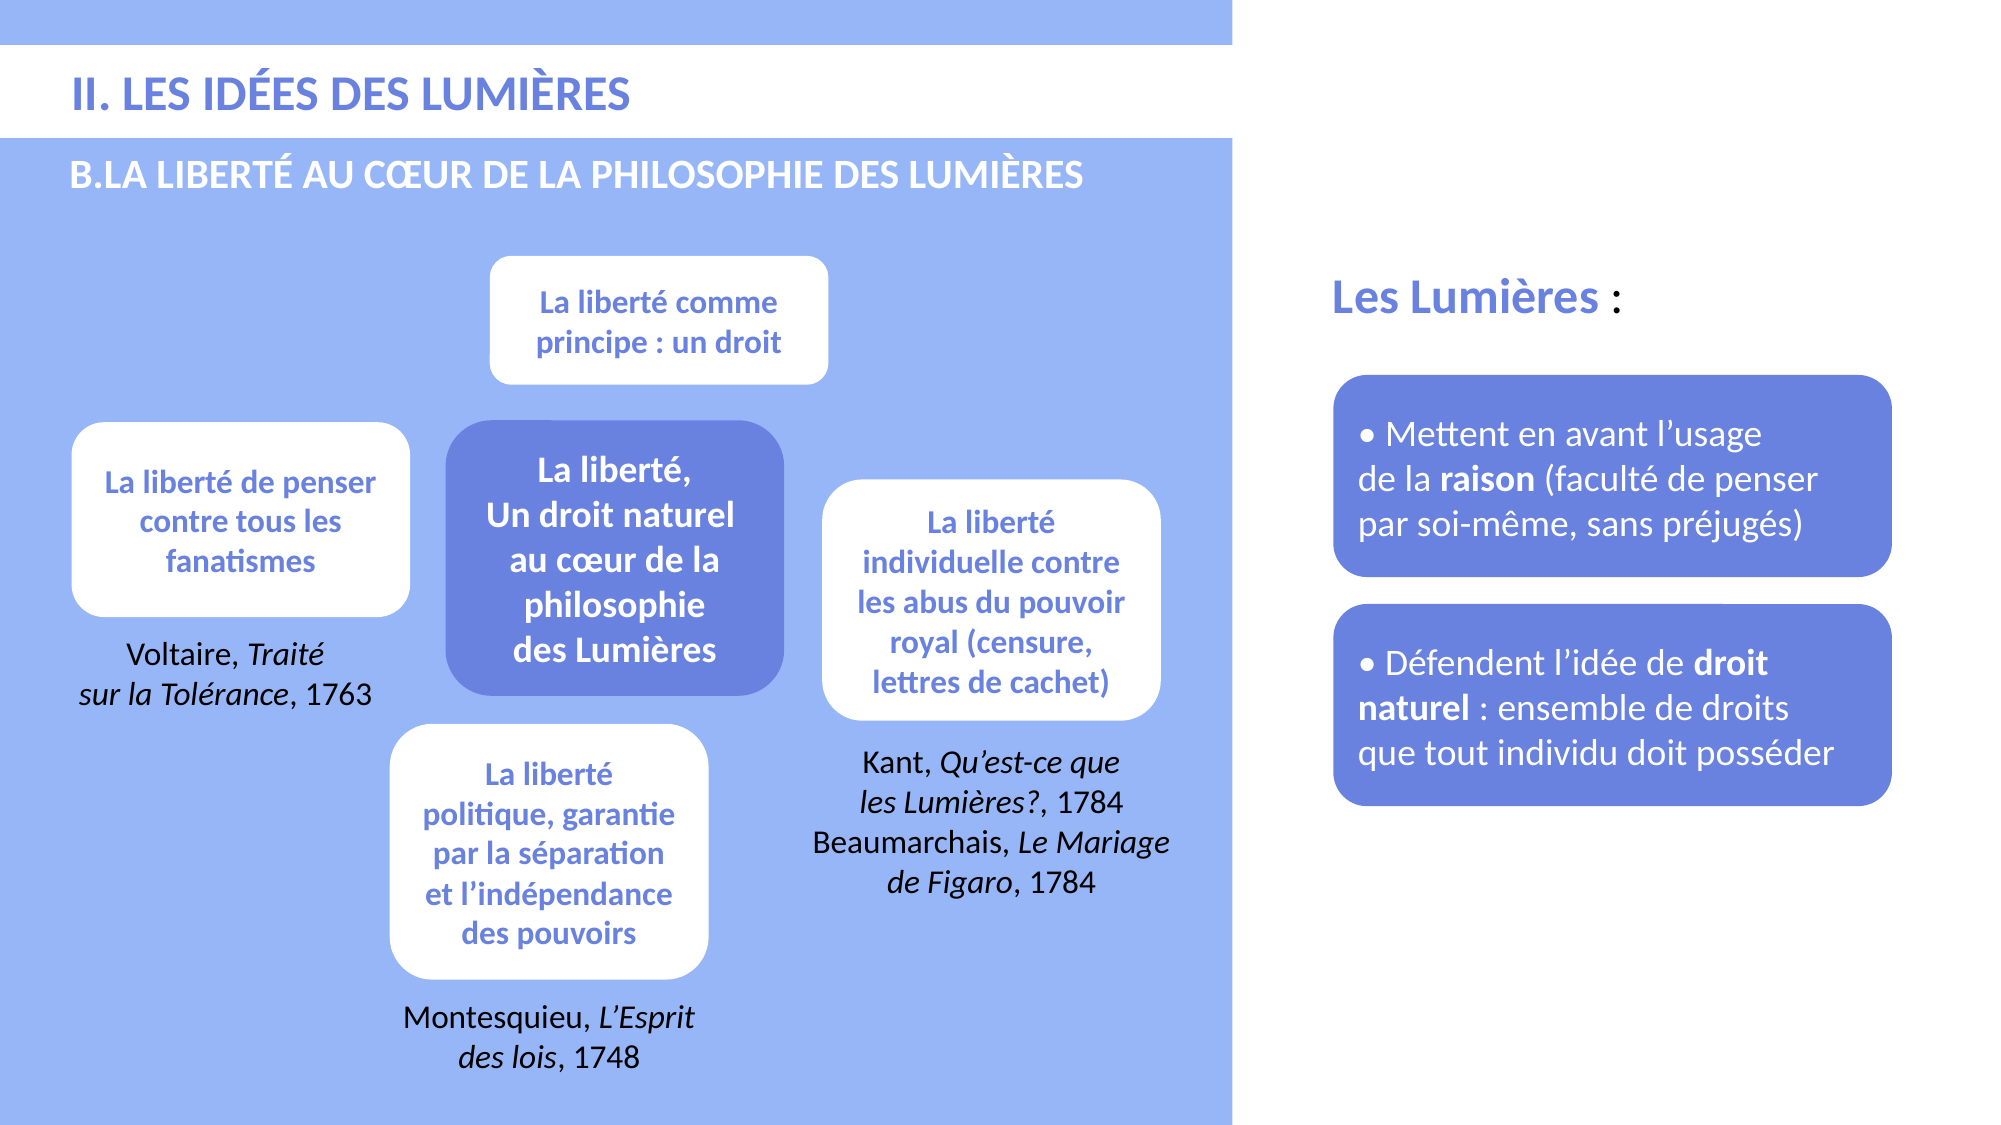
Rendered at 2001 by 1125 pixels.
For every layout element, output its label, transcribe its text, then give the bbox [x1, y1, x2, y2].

text_box • Défendent l’idée de droit naturel : ensemble de droits que tout individu doit posséder [1332, 602, 1893, 808]
text_box • Mettent en avant l’usage de la raison (faculté de penser par soi-même, sans préjugés) [1332, 373, 1893, 579]
text_box [0, 44, 1288, 139]
text_box [0, 0, 1234, 44]
text_box Montesquieu, L’Esprit des lois, 1748 [371, 987, 727, 1083]
text_box La liberté politique, garantie par la séparation et l’indépendance des pouvoirs [388, 722, 710, 981]
text_box B.LA LIBERTÉ AU CŒUR DE LA PHILOSOPHIE DES LUMIÈRES [54, 134, 1287, 215]
text_box La liberté comme principe : un droit [488, 254, 830, 386]
text_box Les Lumières : [1318, 255, 1958, 331]
text_box La liberté individuelle contre les abus du pouvoir royal (censure, lettres de cachet) [821, 478, 1162, 722]
text_box II. LES IDÉES DES LUMIÈRES [56, 47, 1032, 134]
text_box Voltaire, Traité sur la Tolérance, 1763 [61, 624, 390, 720]
text_box Kant, Qu’est-ce que les Lumières?, 1784 Beaumarchais, Le Mariage de Figaro, 1784 [744, 732, 1239, 908]
text_box La liberté, Un droit naturel au cœur de la philosophie des Lumières [444, 419, 786, 697]
text_box La liberté de penser contre tous les fanatismes [70, 421, 412, 619]
text_box [0, 139, 1234, 1125]
